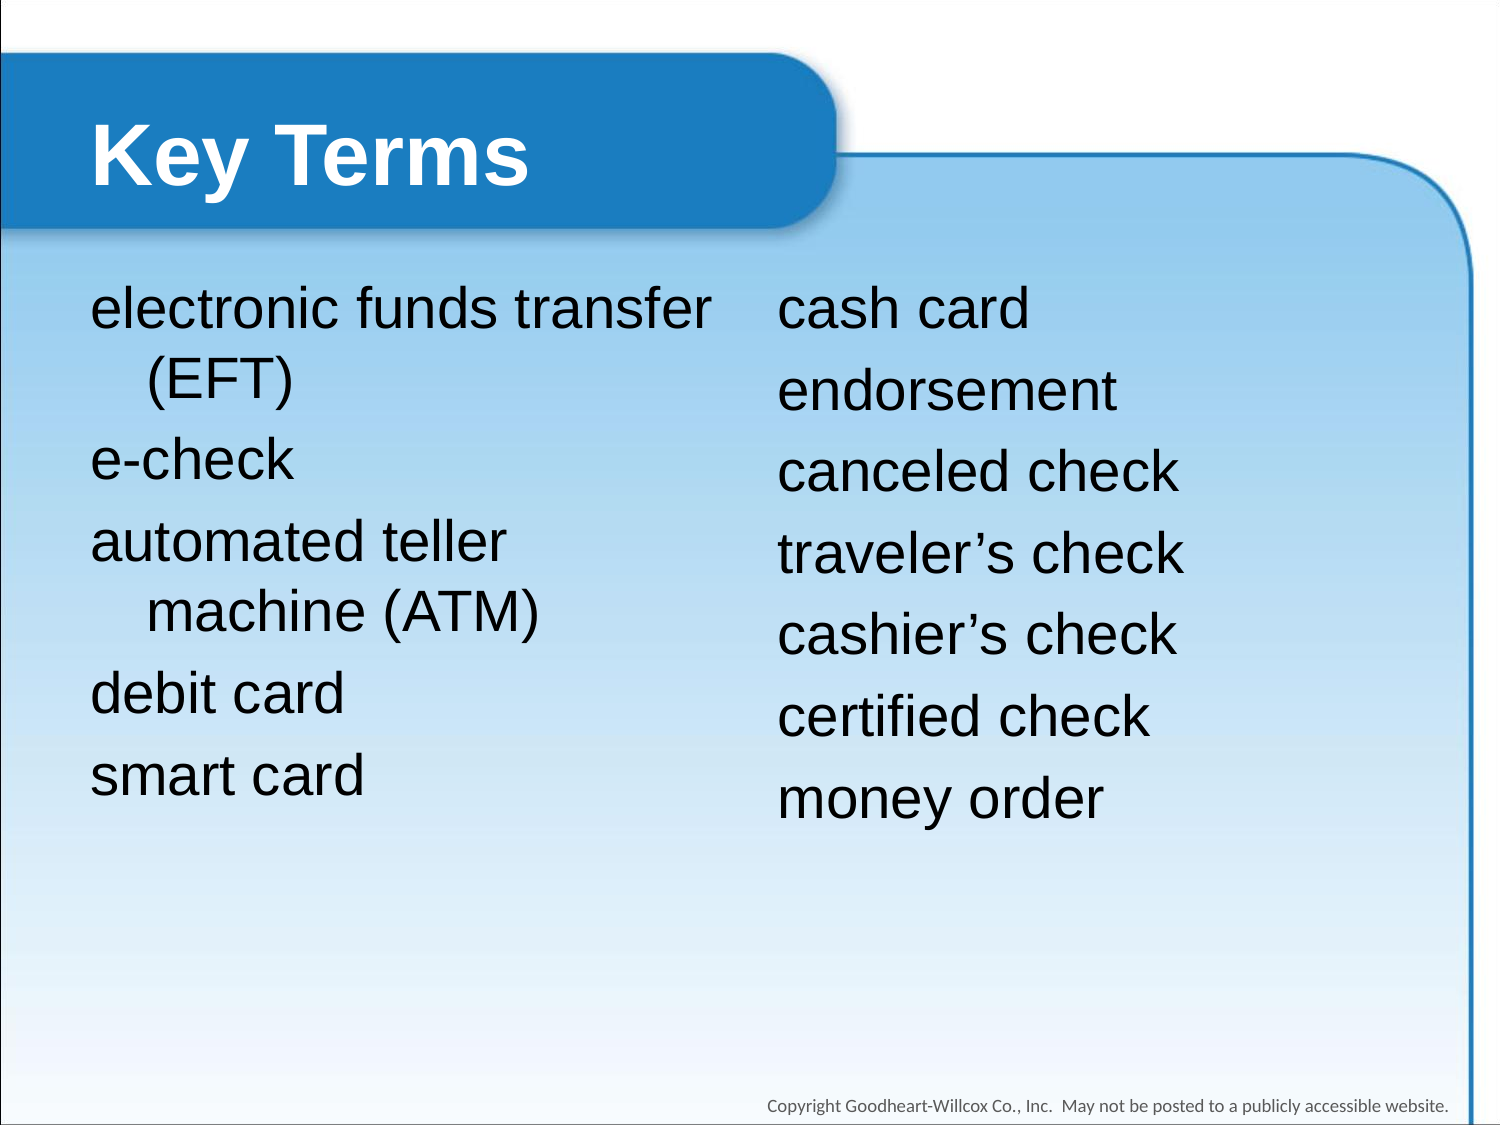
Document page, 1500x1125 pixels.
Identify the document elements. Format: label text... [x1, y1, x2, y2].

picture [0, 0, 1500, 1125]
list cash card endorsement canceled check traveler’s check cashier’s check certified check money order [762, 262, 1426, 1006]
title Key Terms [74, 87, 876, 213]
list electronic funds transfer (EFT) e-check automated teller machine (ATM) debit card smart card [74, 262, 738, 1006]
